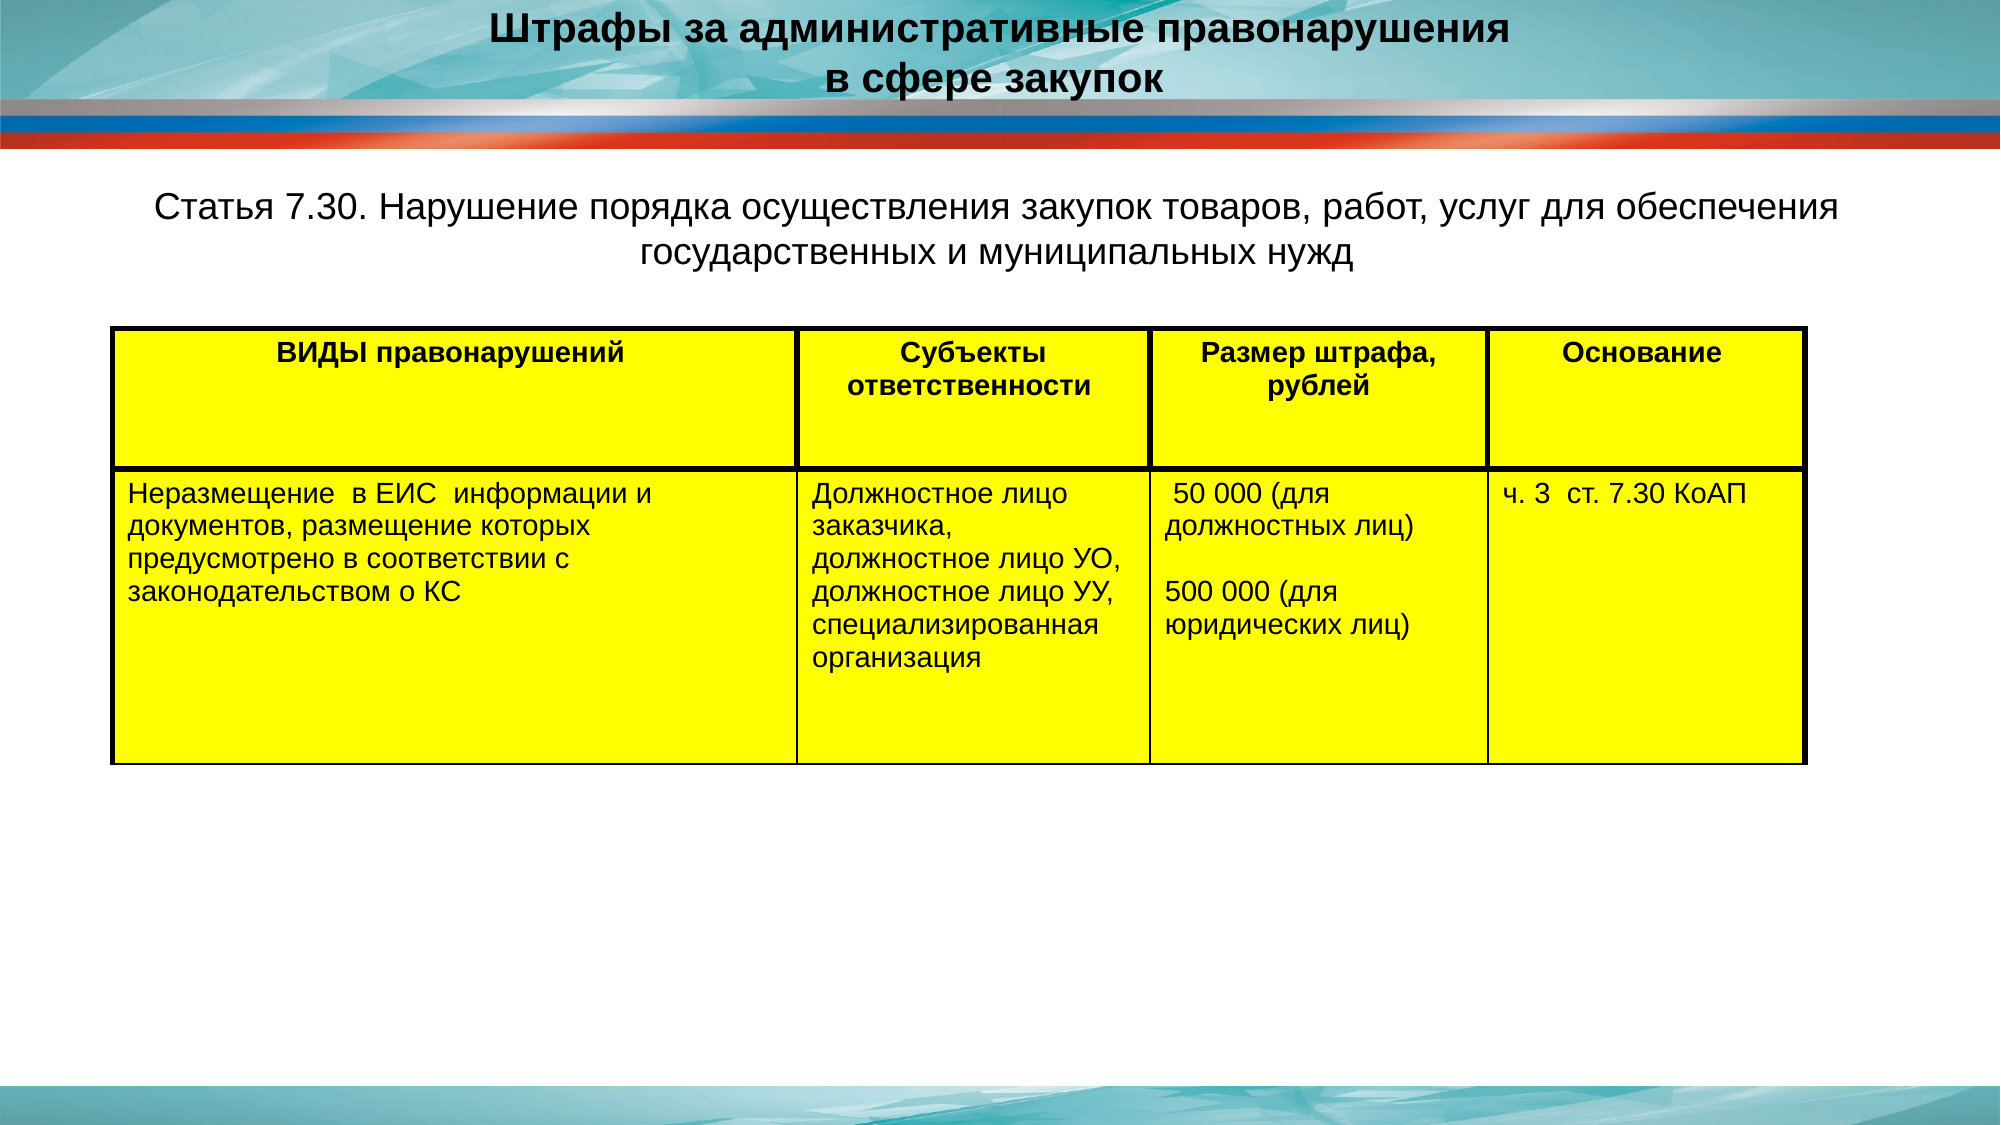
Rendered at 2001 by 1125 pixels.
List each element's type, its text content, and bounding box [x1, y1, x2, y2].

table_cell Должностное лицо заказчика, должностное лицо УО, должностное лицо УУ, специализированная организация [798, 472, 1149, 763]
title Штрафы за административные правонарушения в сфере закупок [324, 0, 1675, 102]
picture [0, 1086, 2000, 1125]
table_cell Неразмещение в ЕИС информации и документов, размещение которых предусмотрено в соответствии с законодательством о КС [115, 472, 796, 763]
picture [0, 0, 2000, 149]
text_box Статья 7.30. Нарушение порядка осуществления закупок товаров, работ, услуг для обеспечения государственных и муниципальных нужд [112, 174, 1882, 280]
table_header Основание [1490, 331, 1802, 466]
table_header Размер штрафа, рублей [1153, 331, 1485, 466]
table_cell 50 000 (для должностных лиц) 500 000 (для юридических лиц) [1151, 472, 1487, 763]
table_header Субъекты ответственности [800, 331, 1147, 466]
table_cell ч. 3 ст. 7.30 КоАП [1489, 472, 1802, 763]
table_header ВИДЫ правонарушений [115, 331, 794, 466]
